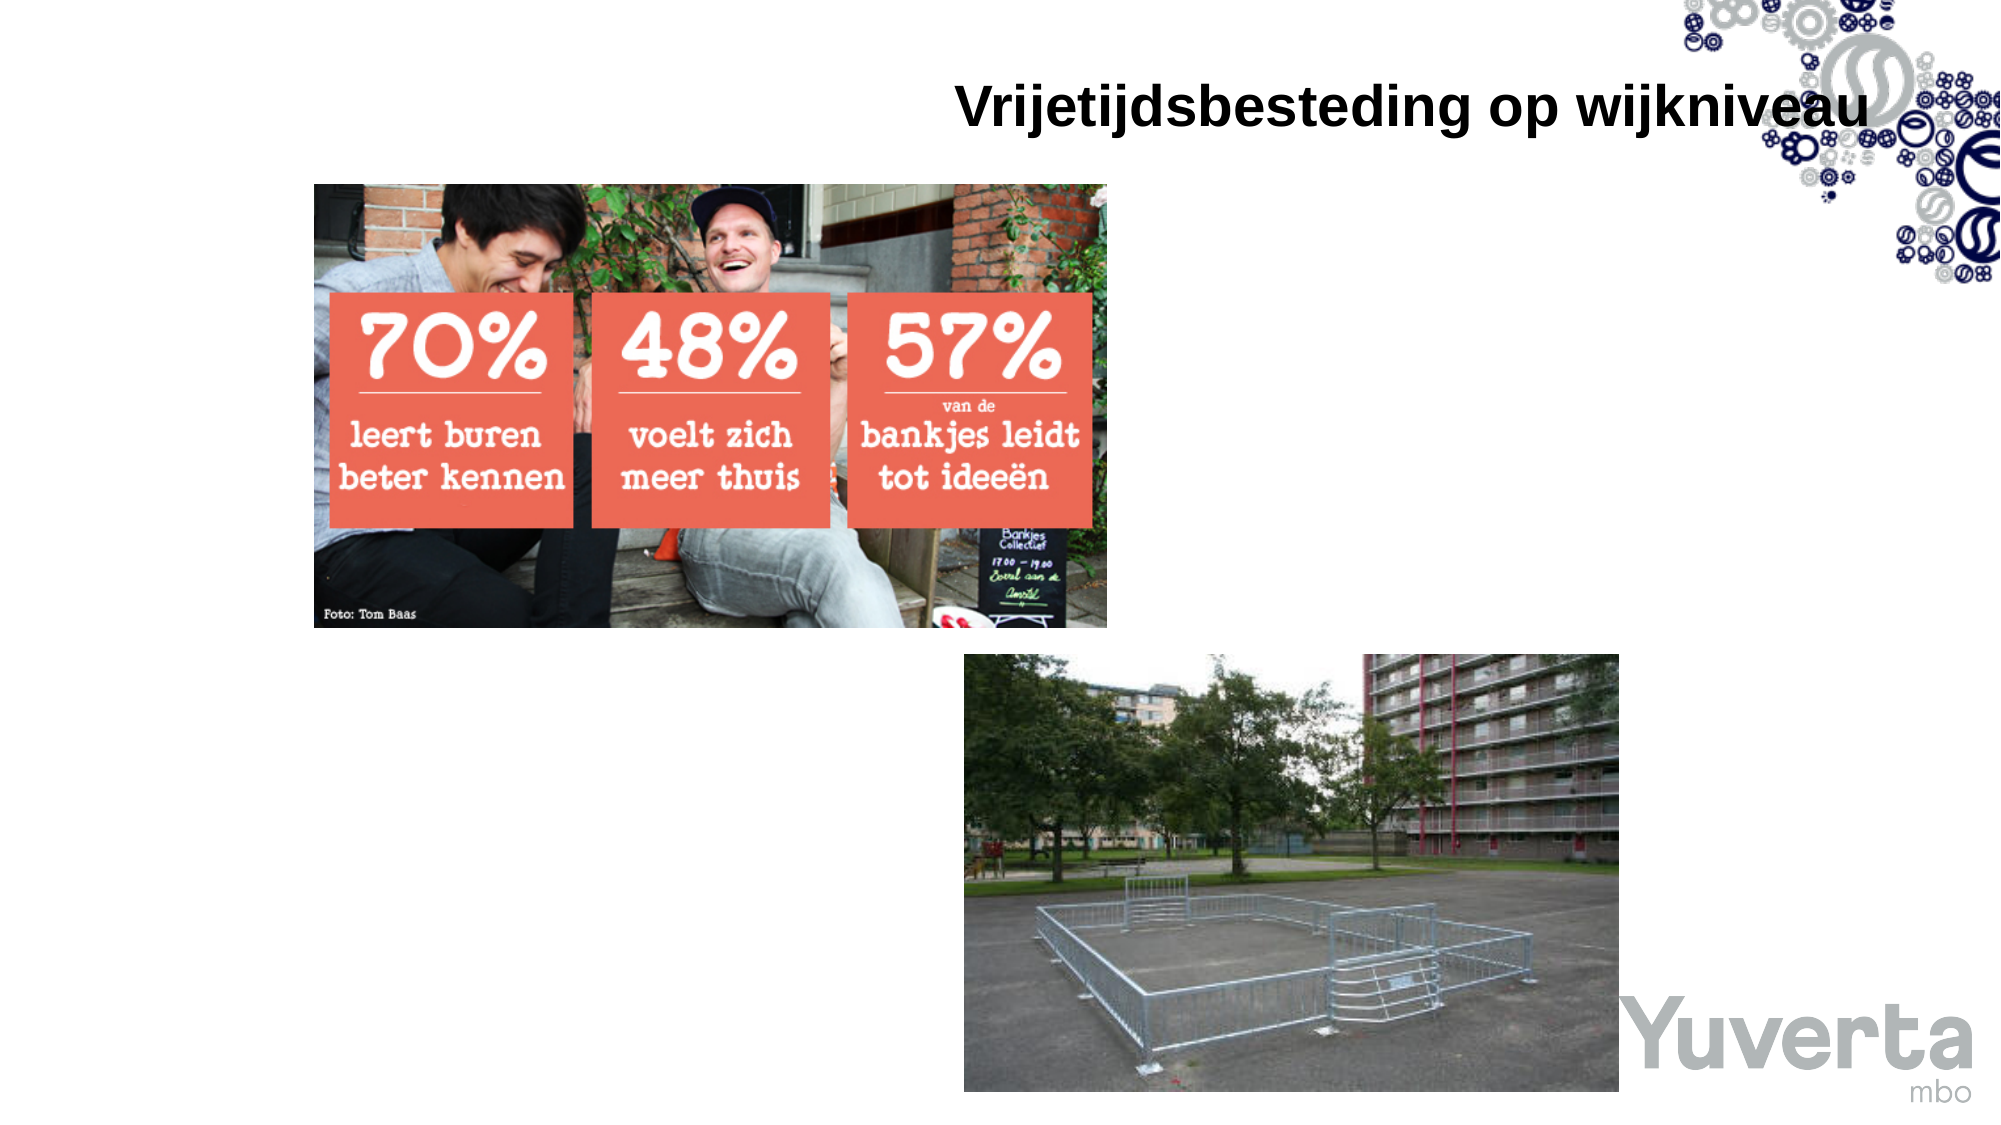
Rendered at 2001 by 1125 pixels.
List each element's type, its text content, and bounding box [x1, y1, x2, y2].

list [314, 184, 1107, 629]
title Vrijetijdsbesteding op wijkniveau [432, 54, 1887, 161]
picture [0, 0, 2000, 1125]
